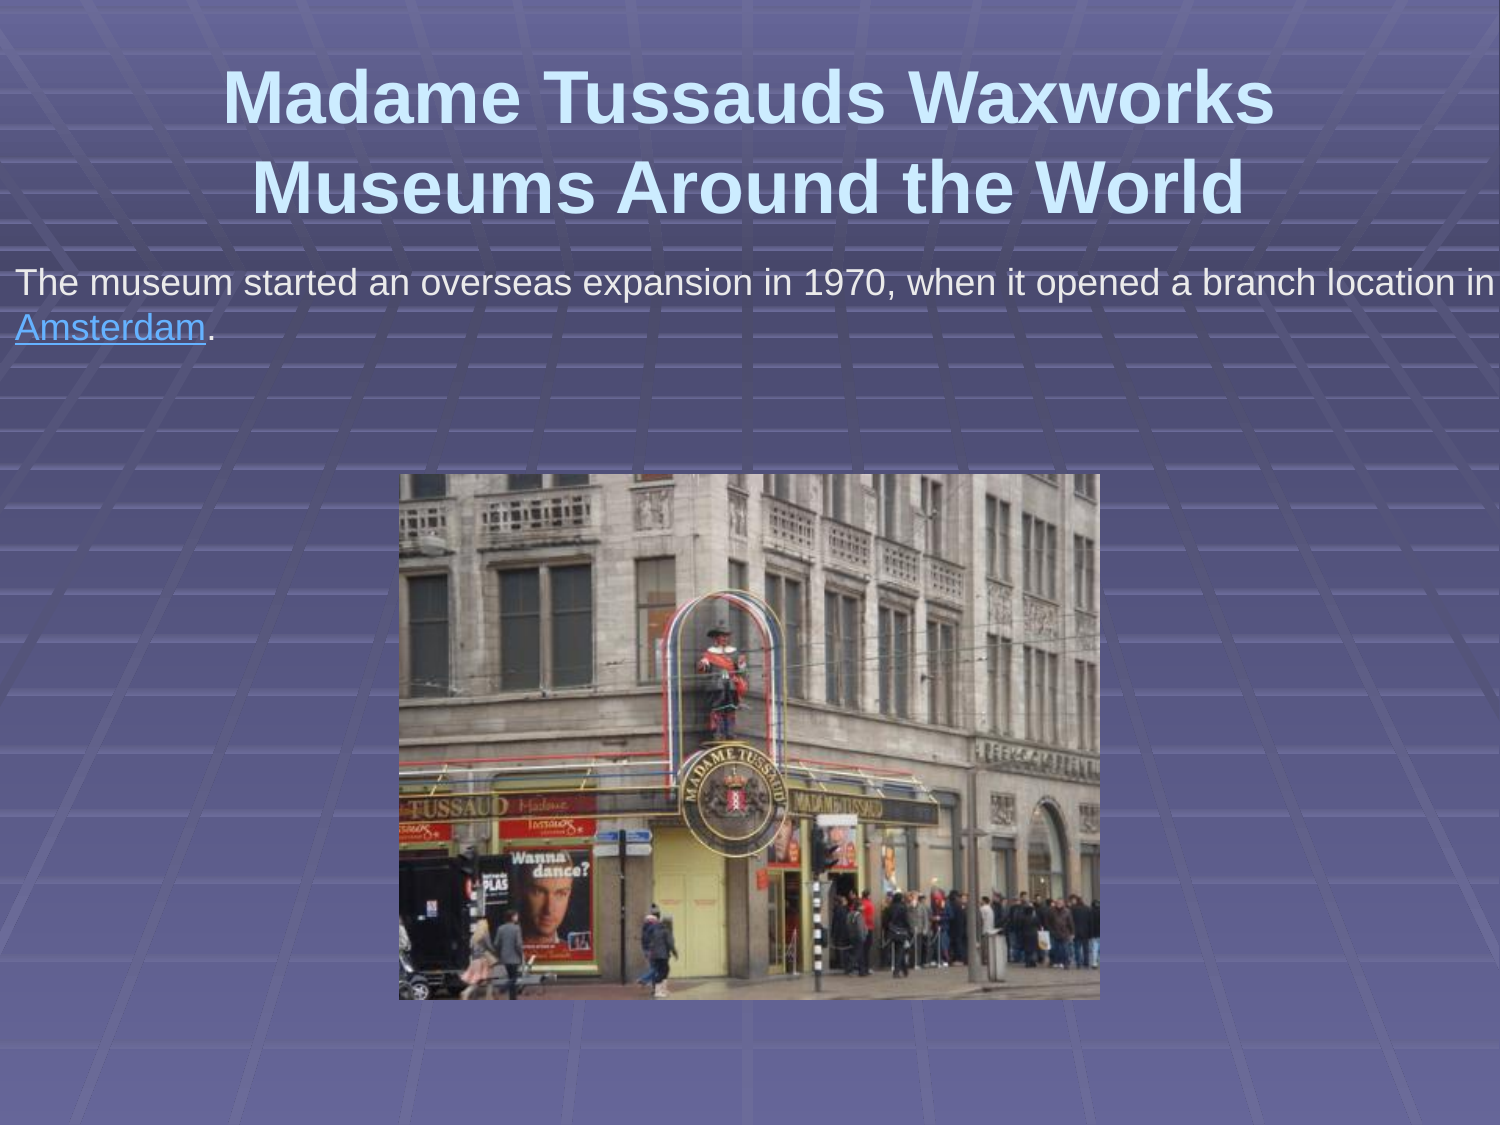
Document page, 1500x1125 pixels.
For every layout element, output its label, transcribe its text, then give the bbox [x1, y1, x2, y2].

text_box The museum started an overseas expansion in 1970, when it opened a branch location in Amsterdam. [0, 250, 1500, 401]
title Madame Tussauds Waxworks Museums Around the World [74, 44, 1425, 233]
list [399, 474, 1101, 1001]
